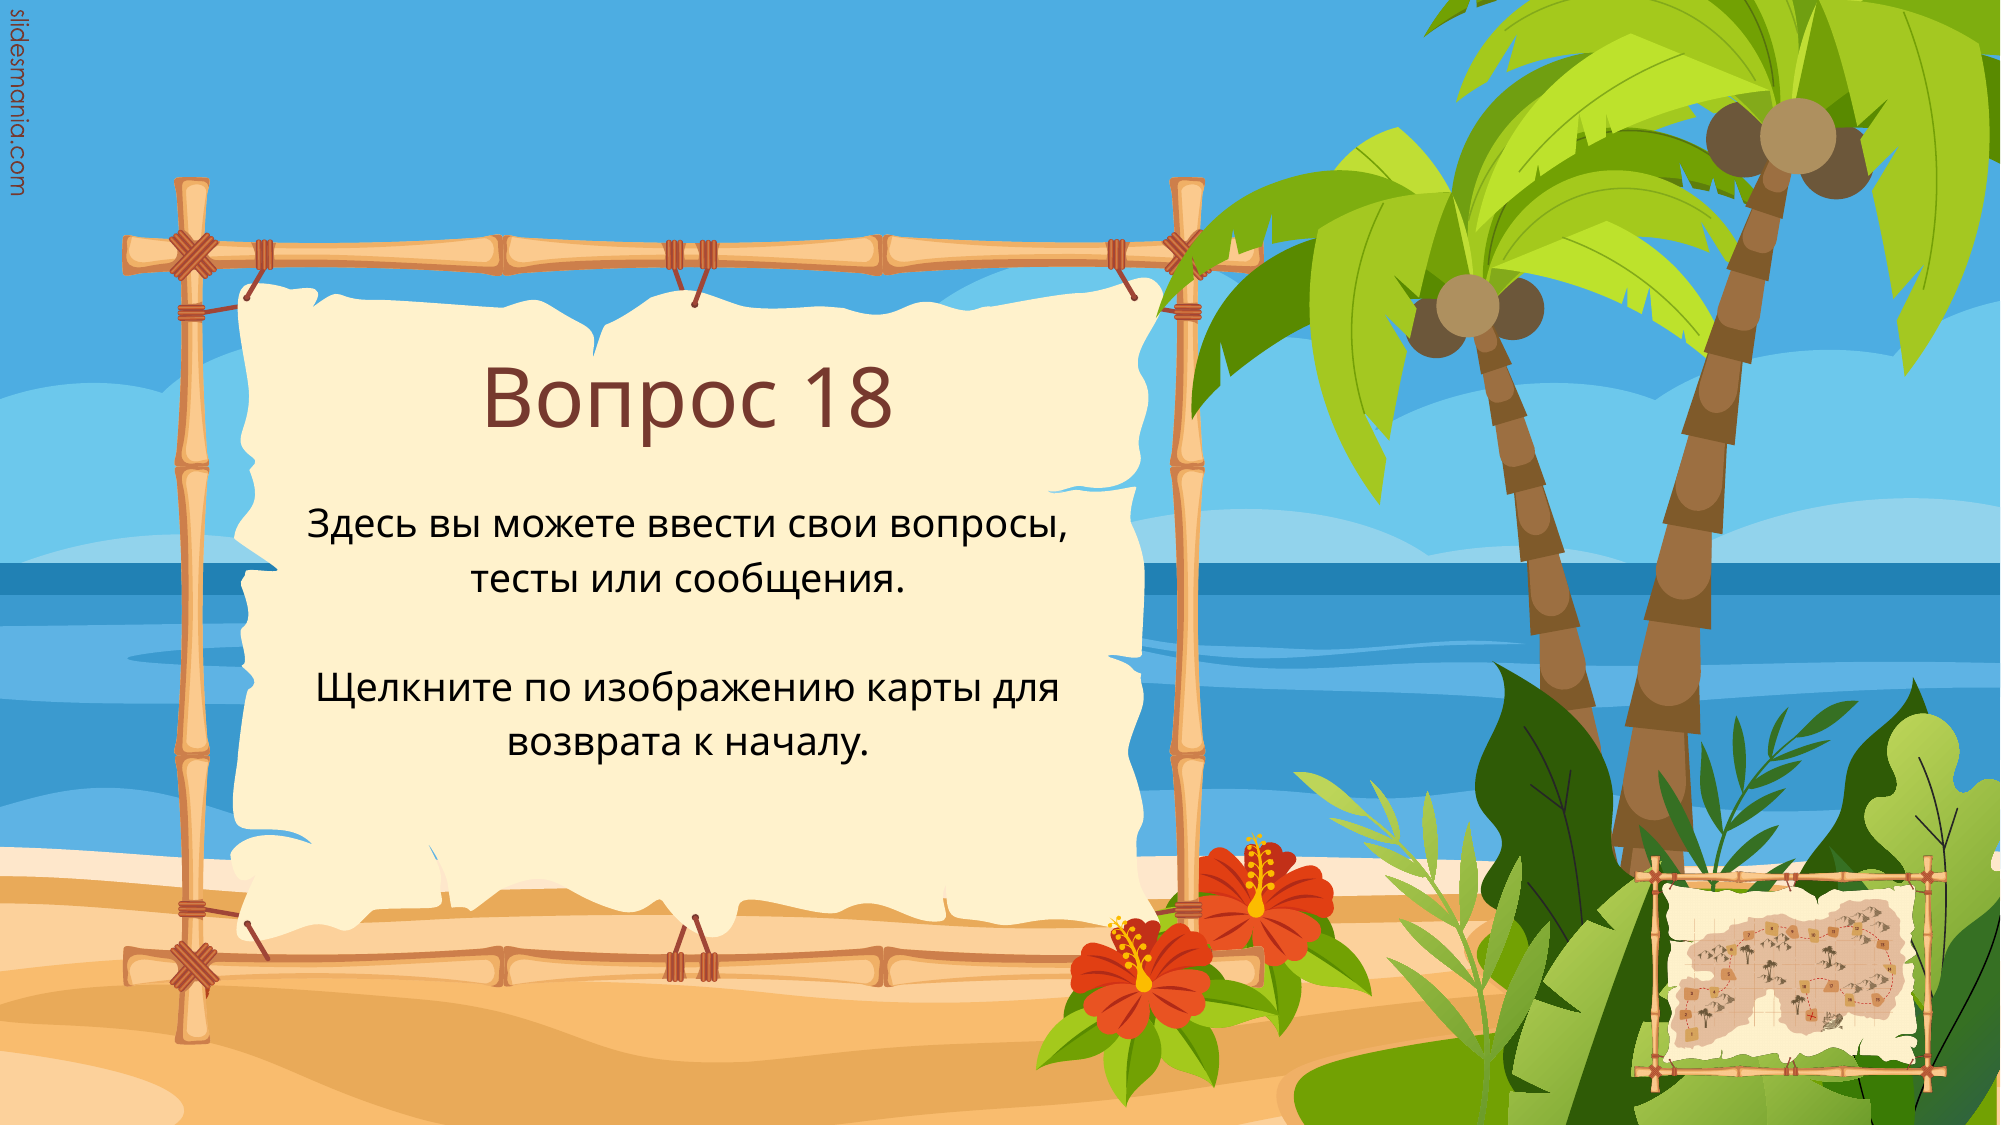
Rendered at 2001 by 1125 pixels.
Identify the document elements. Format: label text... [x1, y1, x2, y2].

picture [1953, 851, 1960, 1105]
picture [1616, 851, 1626, 1105]
text_box [1626, 847, 1953, 1107]
list Здесь вы можете ввести свои вопросы, тесты или сообщения. Щелкните по изображению карты для возврата к началу. [284, 439, 1092, 871]
title Вопрос 18 [284, 354, 1092, 434]
